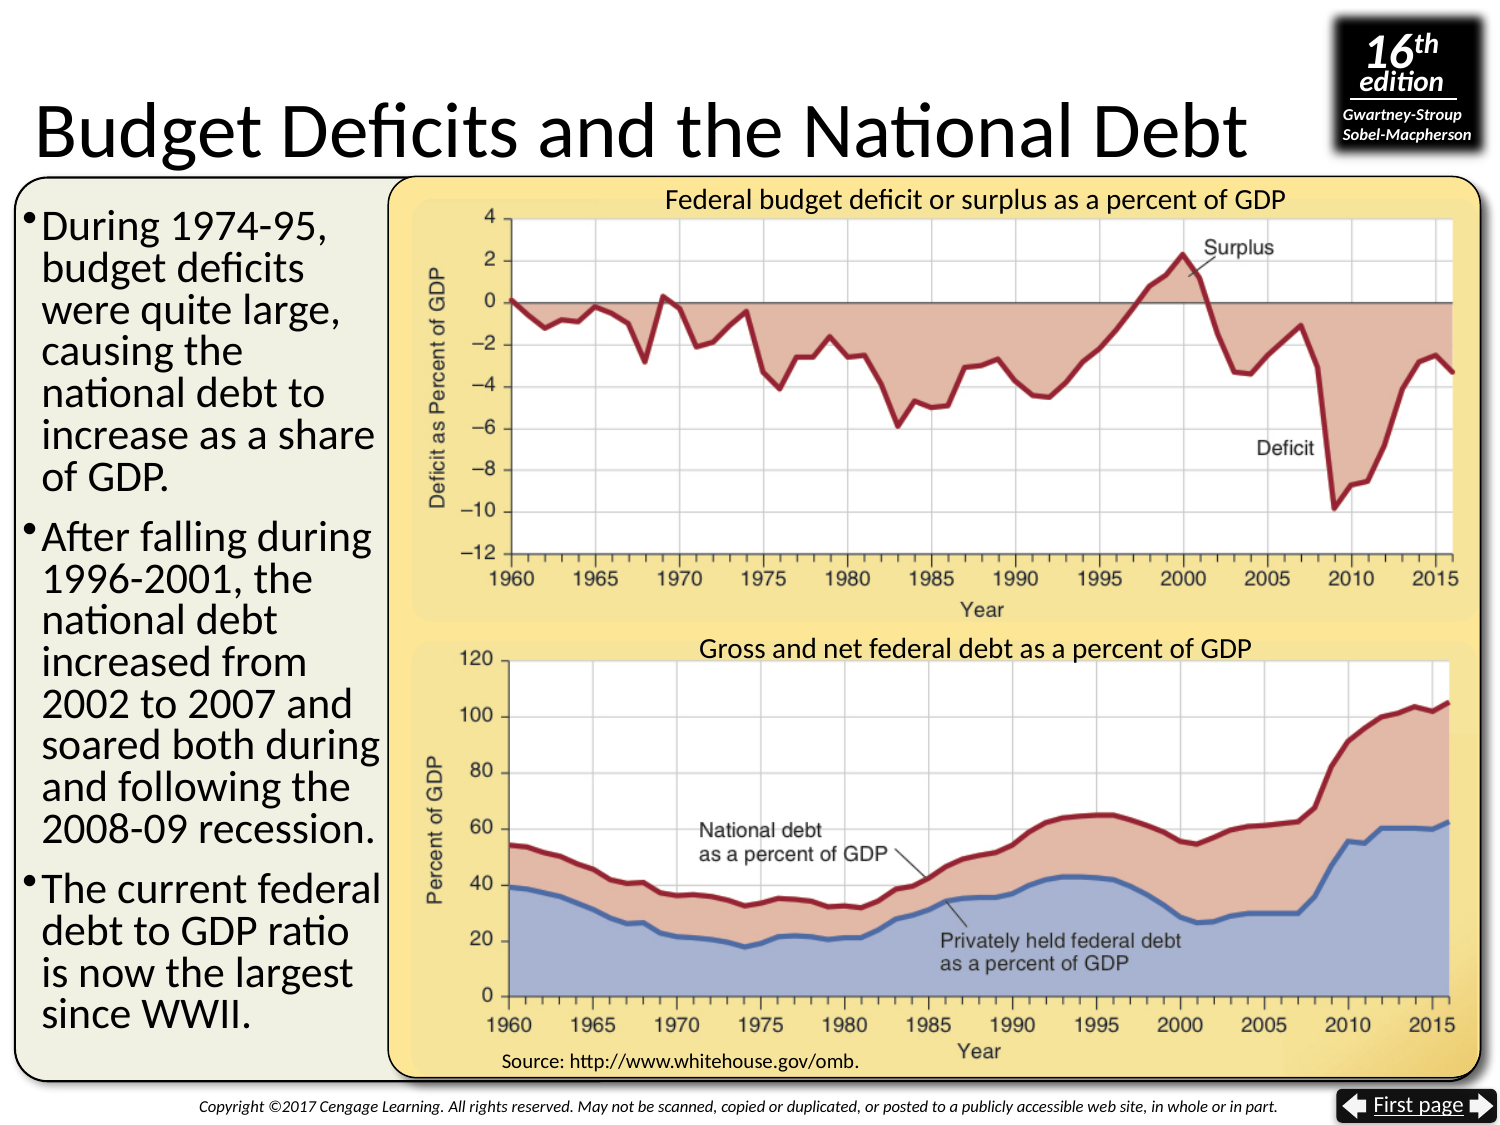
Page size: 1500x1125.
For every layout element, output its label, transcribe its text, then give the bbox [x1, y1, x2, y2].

title Budget Deficits and the National Debt [19, 70, 1481, 188]
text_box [387, 173, 1481, 1078]
text_box During 1974-95, budget deficits were quite large, causing the national debt to increase as a share of GDP. After falling during 1996-2001, the national debt increased from 2002 to 2007 and soared both during and following the 2008-09 recession. The current federal debt to GDP ratio is now the largest since WWII. [7, 200, 382, 1045]
